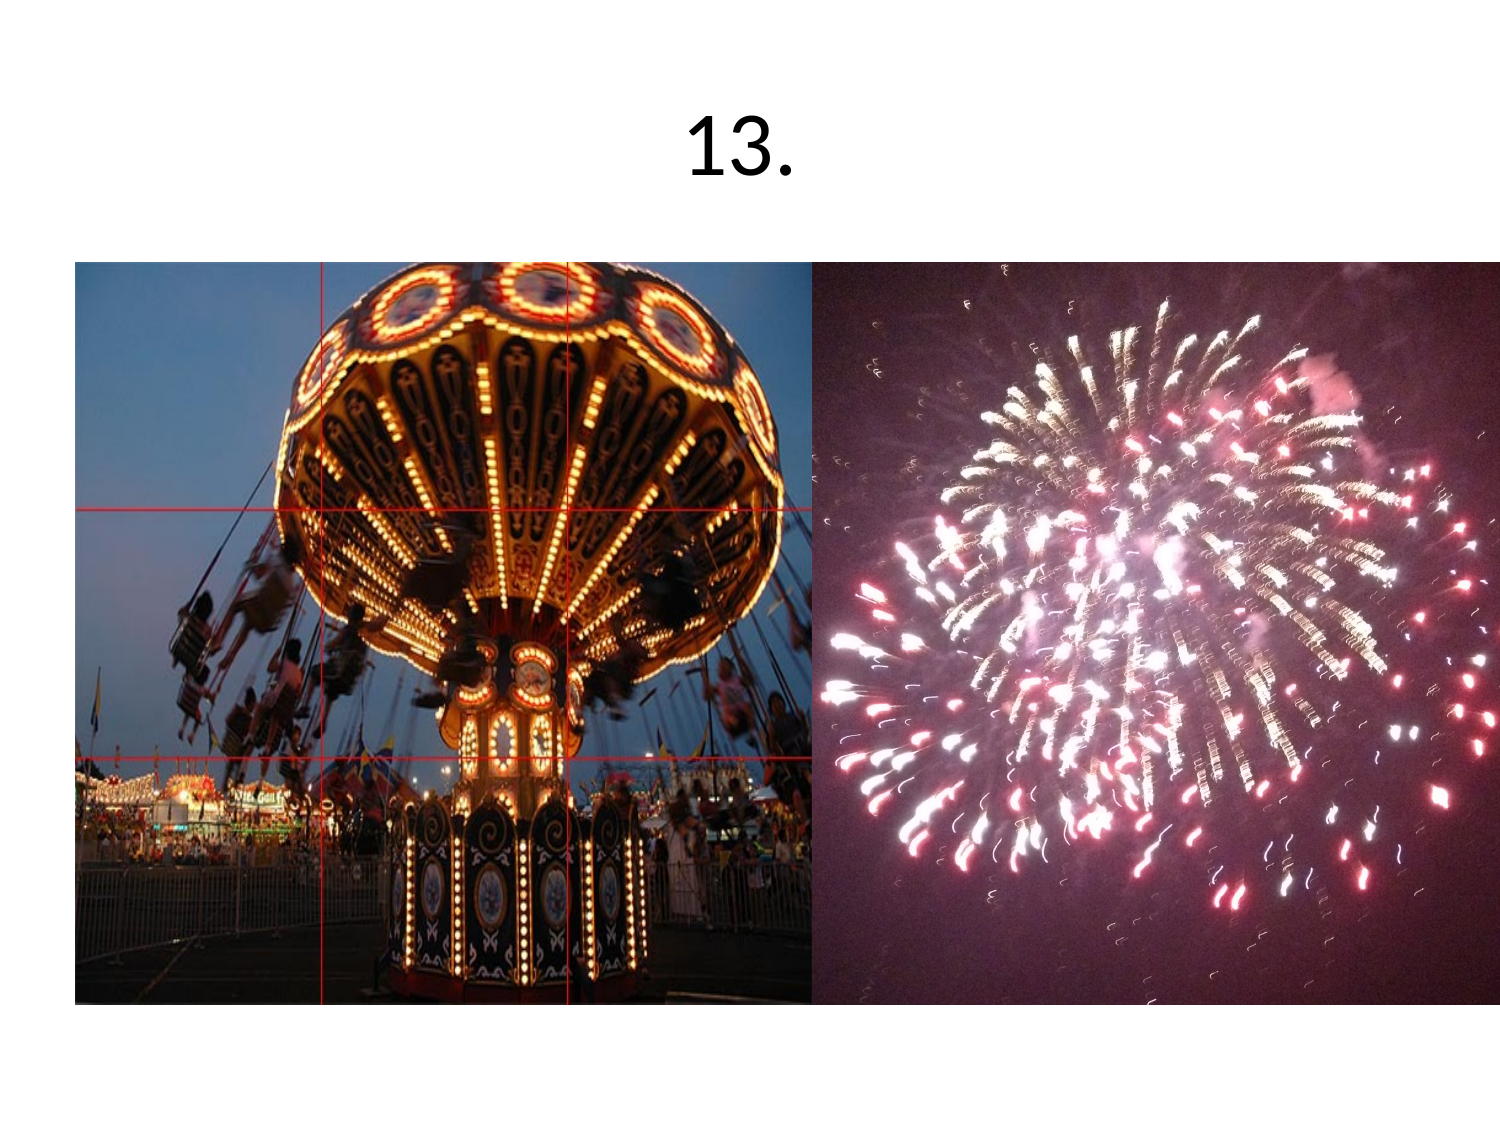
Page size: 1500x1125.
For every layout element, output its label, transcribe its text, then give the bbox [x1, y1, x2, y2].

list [812, 262, 1500, 1006]
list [74, 262, 810, 1006]
title 13. [75, 45, 1425, 233]
